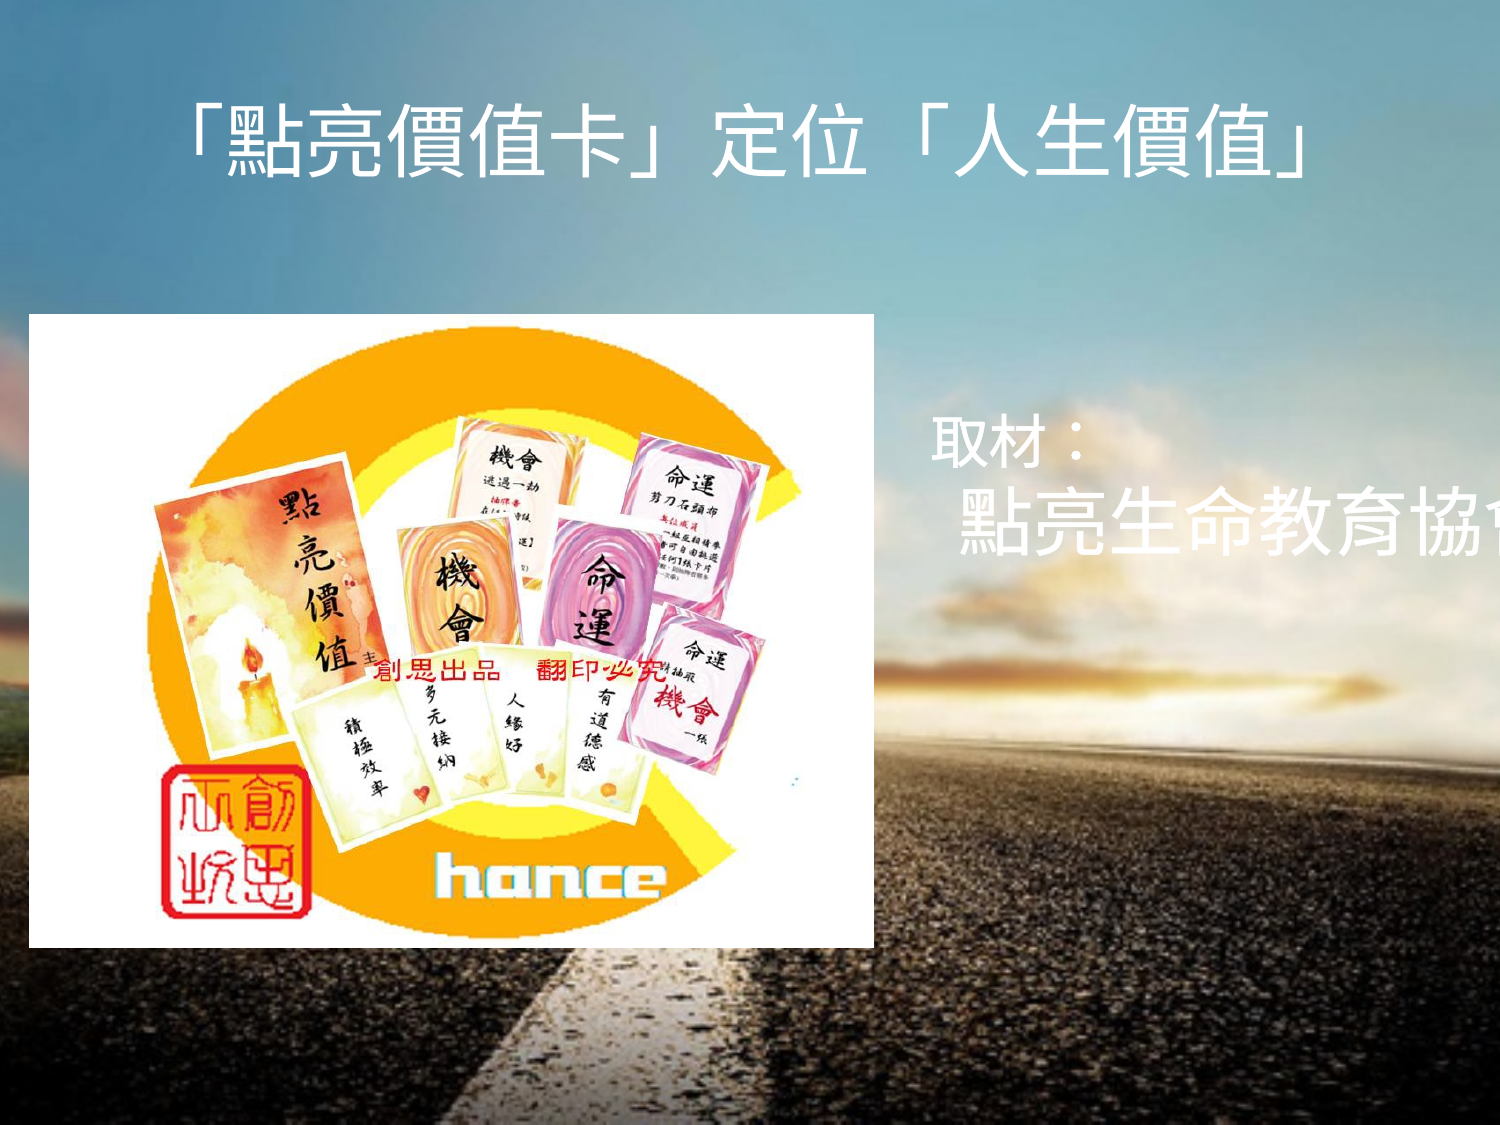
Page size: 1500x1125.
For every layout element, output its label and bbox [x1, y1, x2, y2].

list [0, 0, 1500, 1125]
picture [29, 314, 875, 949]
